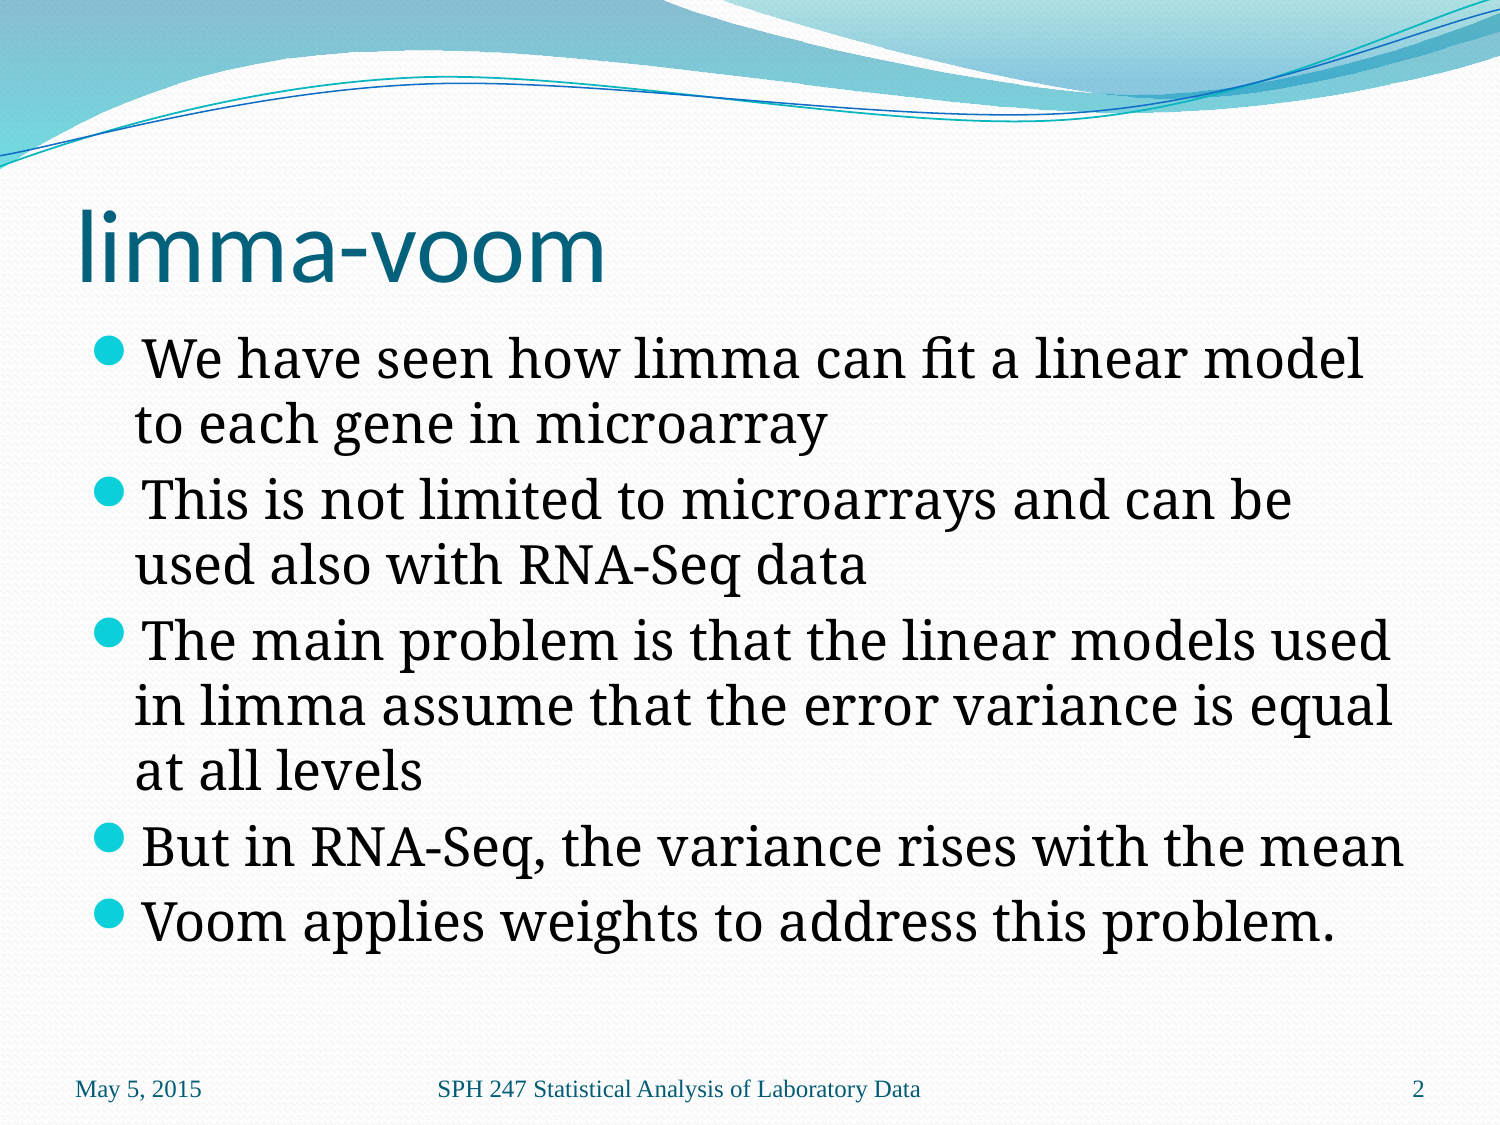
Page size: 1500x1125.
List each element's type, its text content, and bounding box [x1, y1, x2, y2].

slide_number 2 [1299, 1042, 1425, 1103]
title limma-voom [75, 115, 1425, 303]
footer SPH 247 Statistical Analysis of Laboratory Data [437, 1042, 988, 1103]
list We have seen how limma can fit a linear model to each gene in microarray This is not limited to microarrays and can be used also with RNA-Seq data The main problem is that the linear models used in limma assume that the error variance is equal at all levels But in RNA-Seq, the variance rises with the mean Voom applies weights to address this problem. [75, 317, 1425, 1038]
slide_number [75, 1042, 425, 1103]
